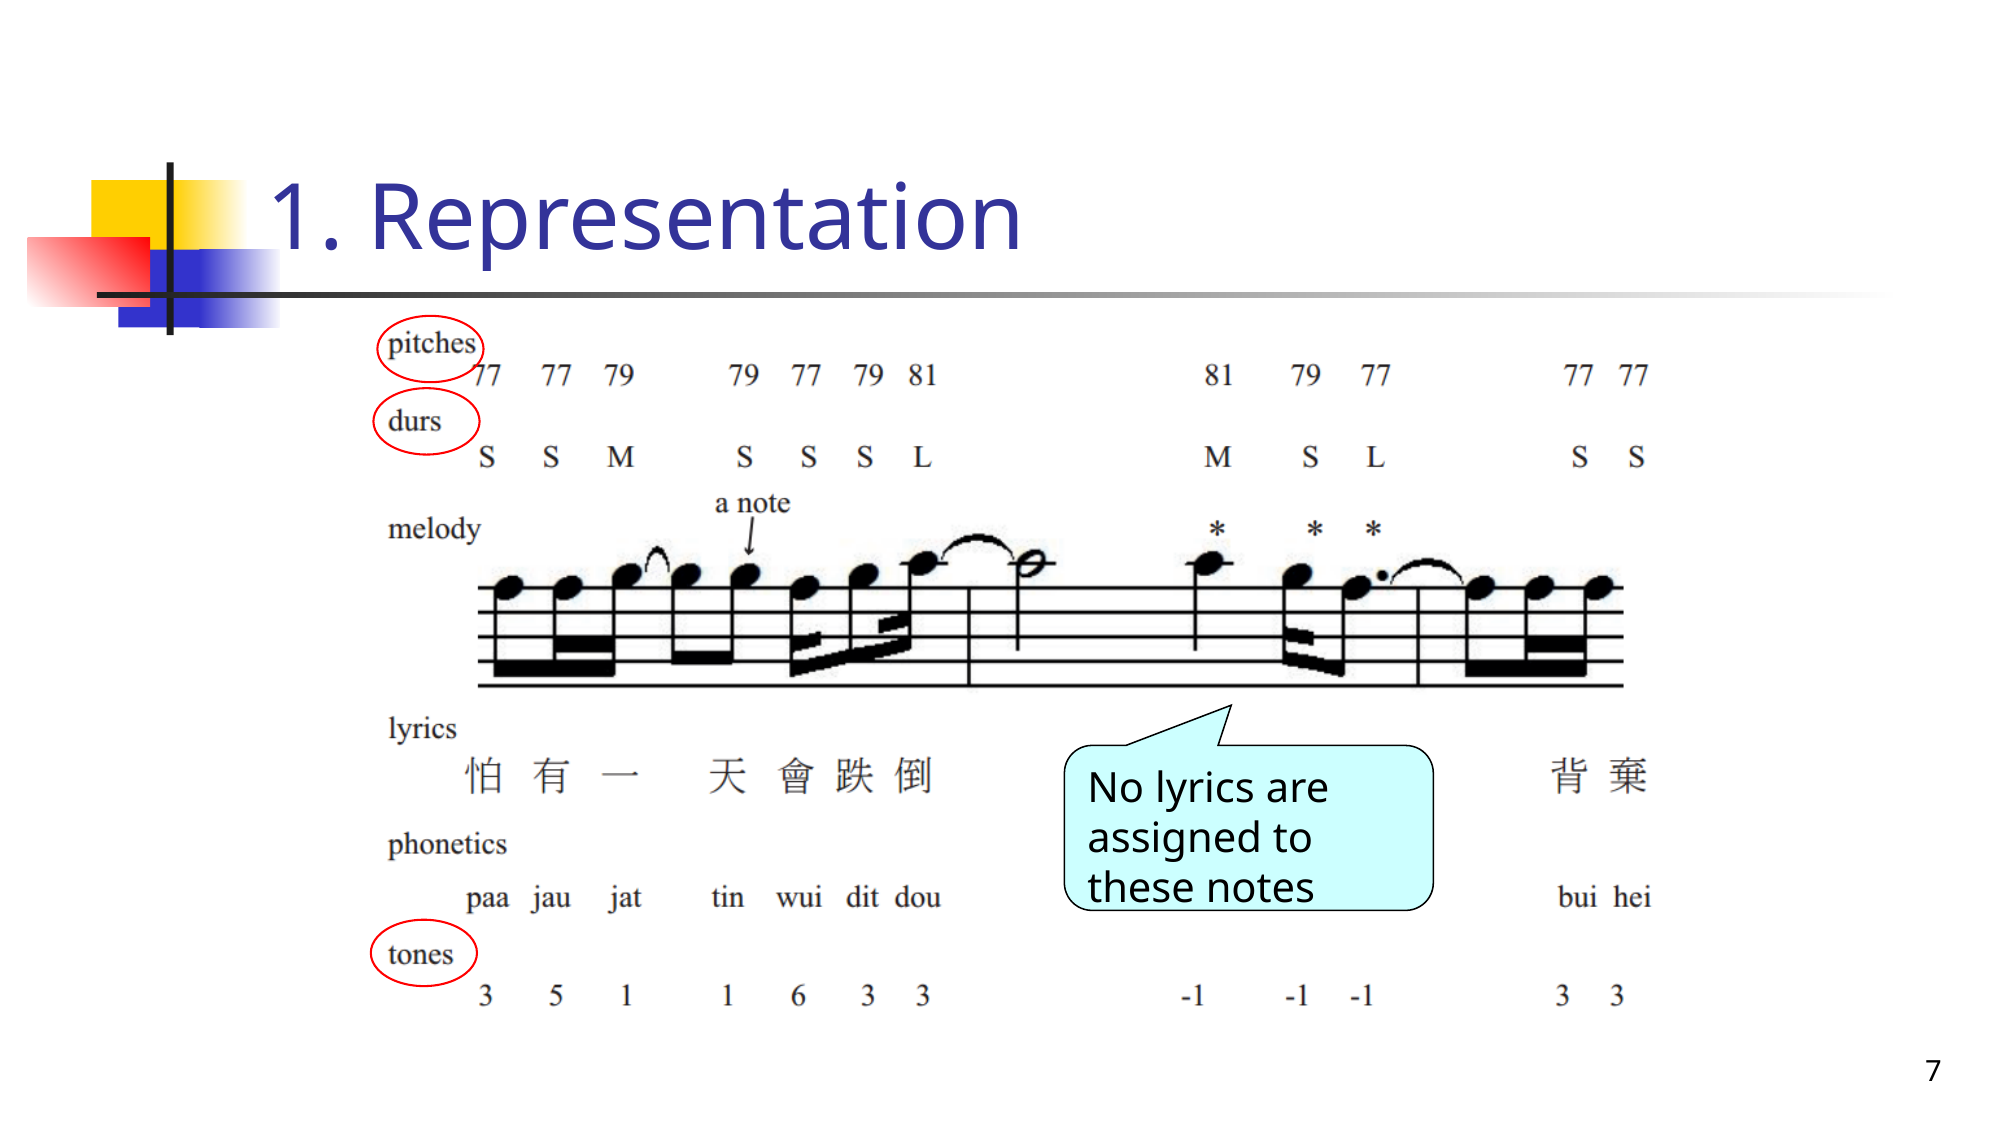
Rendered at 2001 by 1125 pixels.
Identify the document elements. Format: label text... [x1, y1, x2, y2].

slide_number 7 [1686, 1024, 1957, 1100]
picture [373, 323, 1686, 1125]
text_box [395, 314, 466, 323]
title 1. Representation [251, 35, 1957, 275]
text_box [369, 941, 373, 965]
